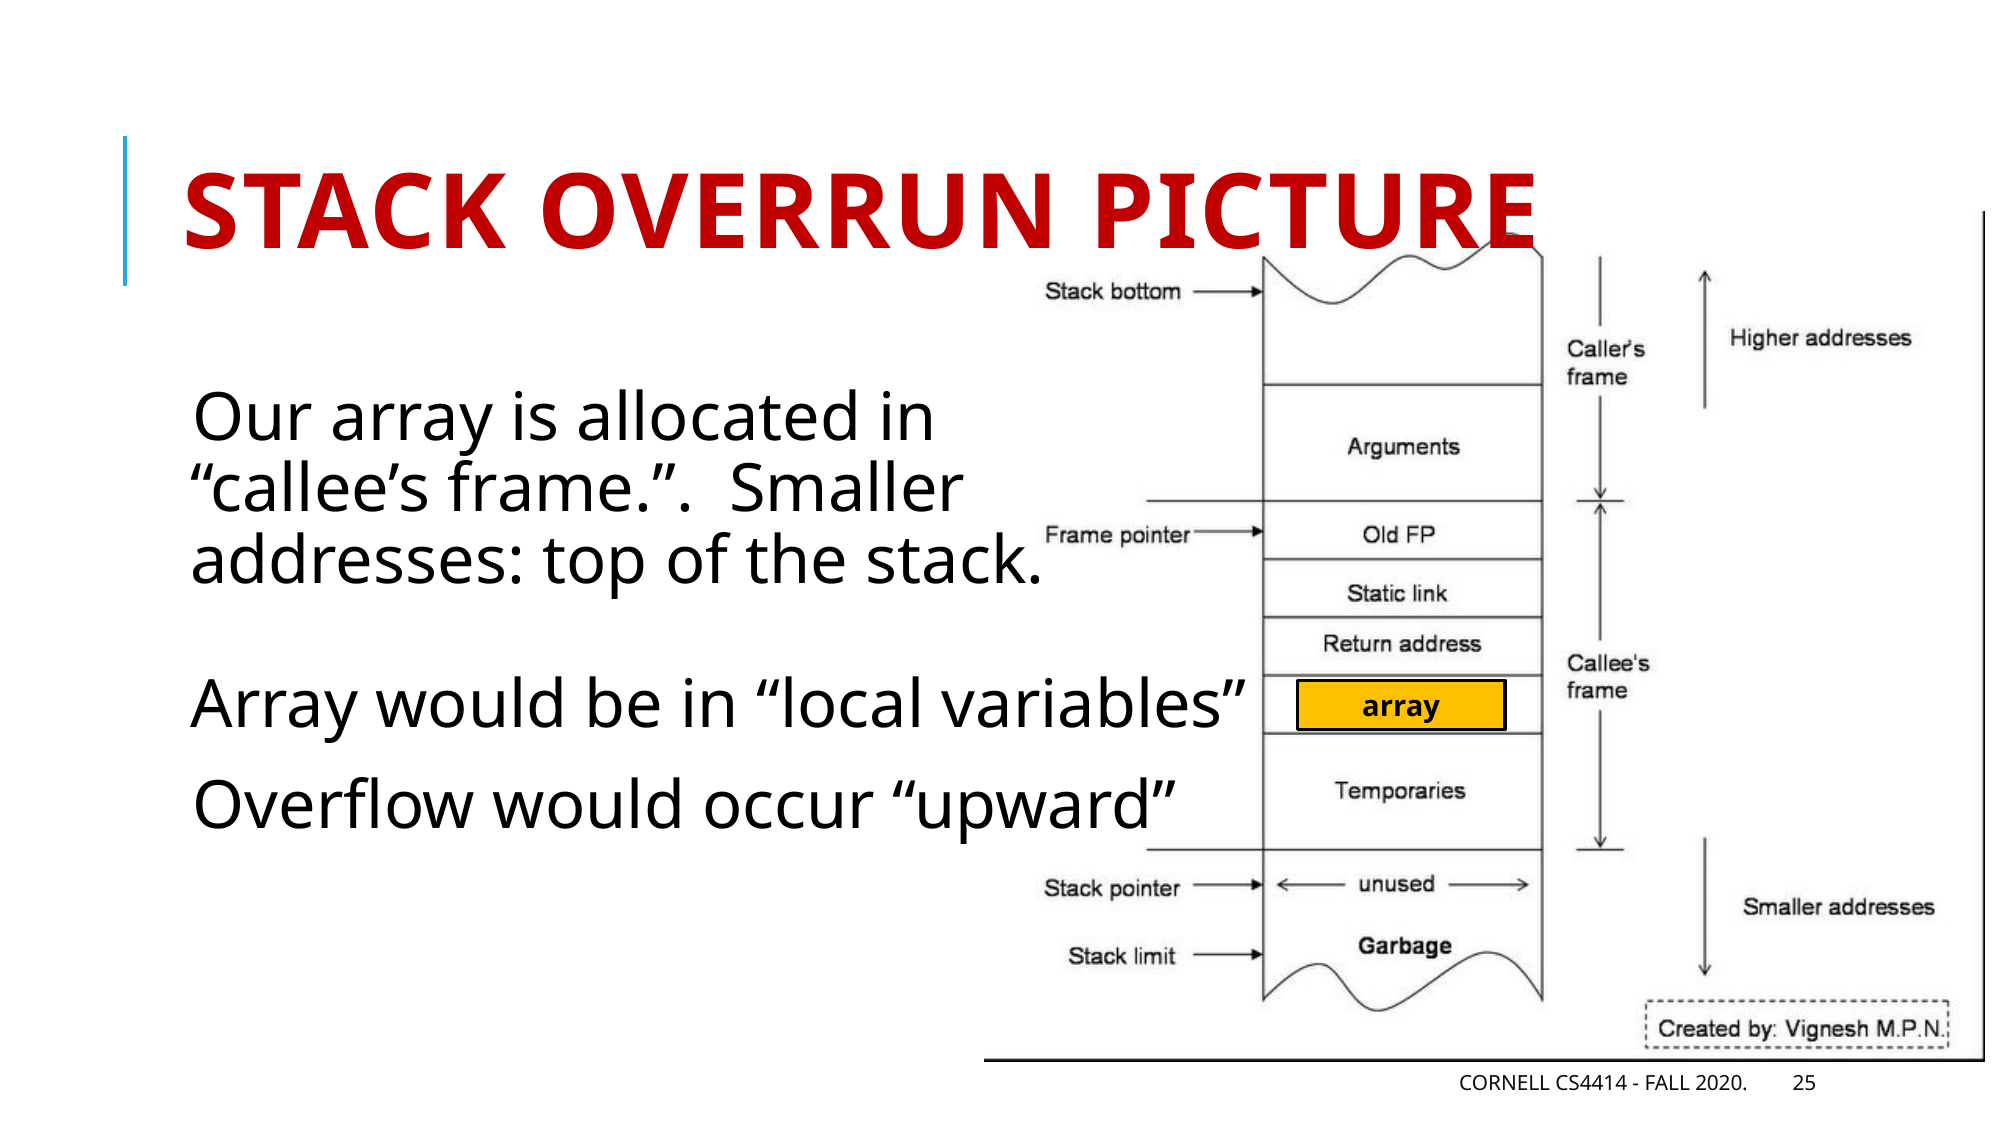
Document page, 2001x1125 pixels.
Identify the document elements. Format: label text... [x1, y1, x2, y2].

title Stack Overrun picture [168, 96, 1914, 342]
slide_number 25 [1777, 1071, 1938, 1107]
footer Cornell CS4414 - Fall 2020. [794, 1061, 1763, 1107]
picture [983, 211, 1985, 1062]
list Our array is allocated in “callee’s frame.”. Smaller addresses: top of the stack. Array would be in “local variables” Overflow would occur “upward” [168, 375, 977, 1035]
